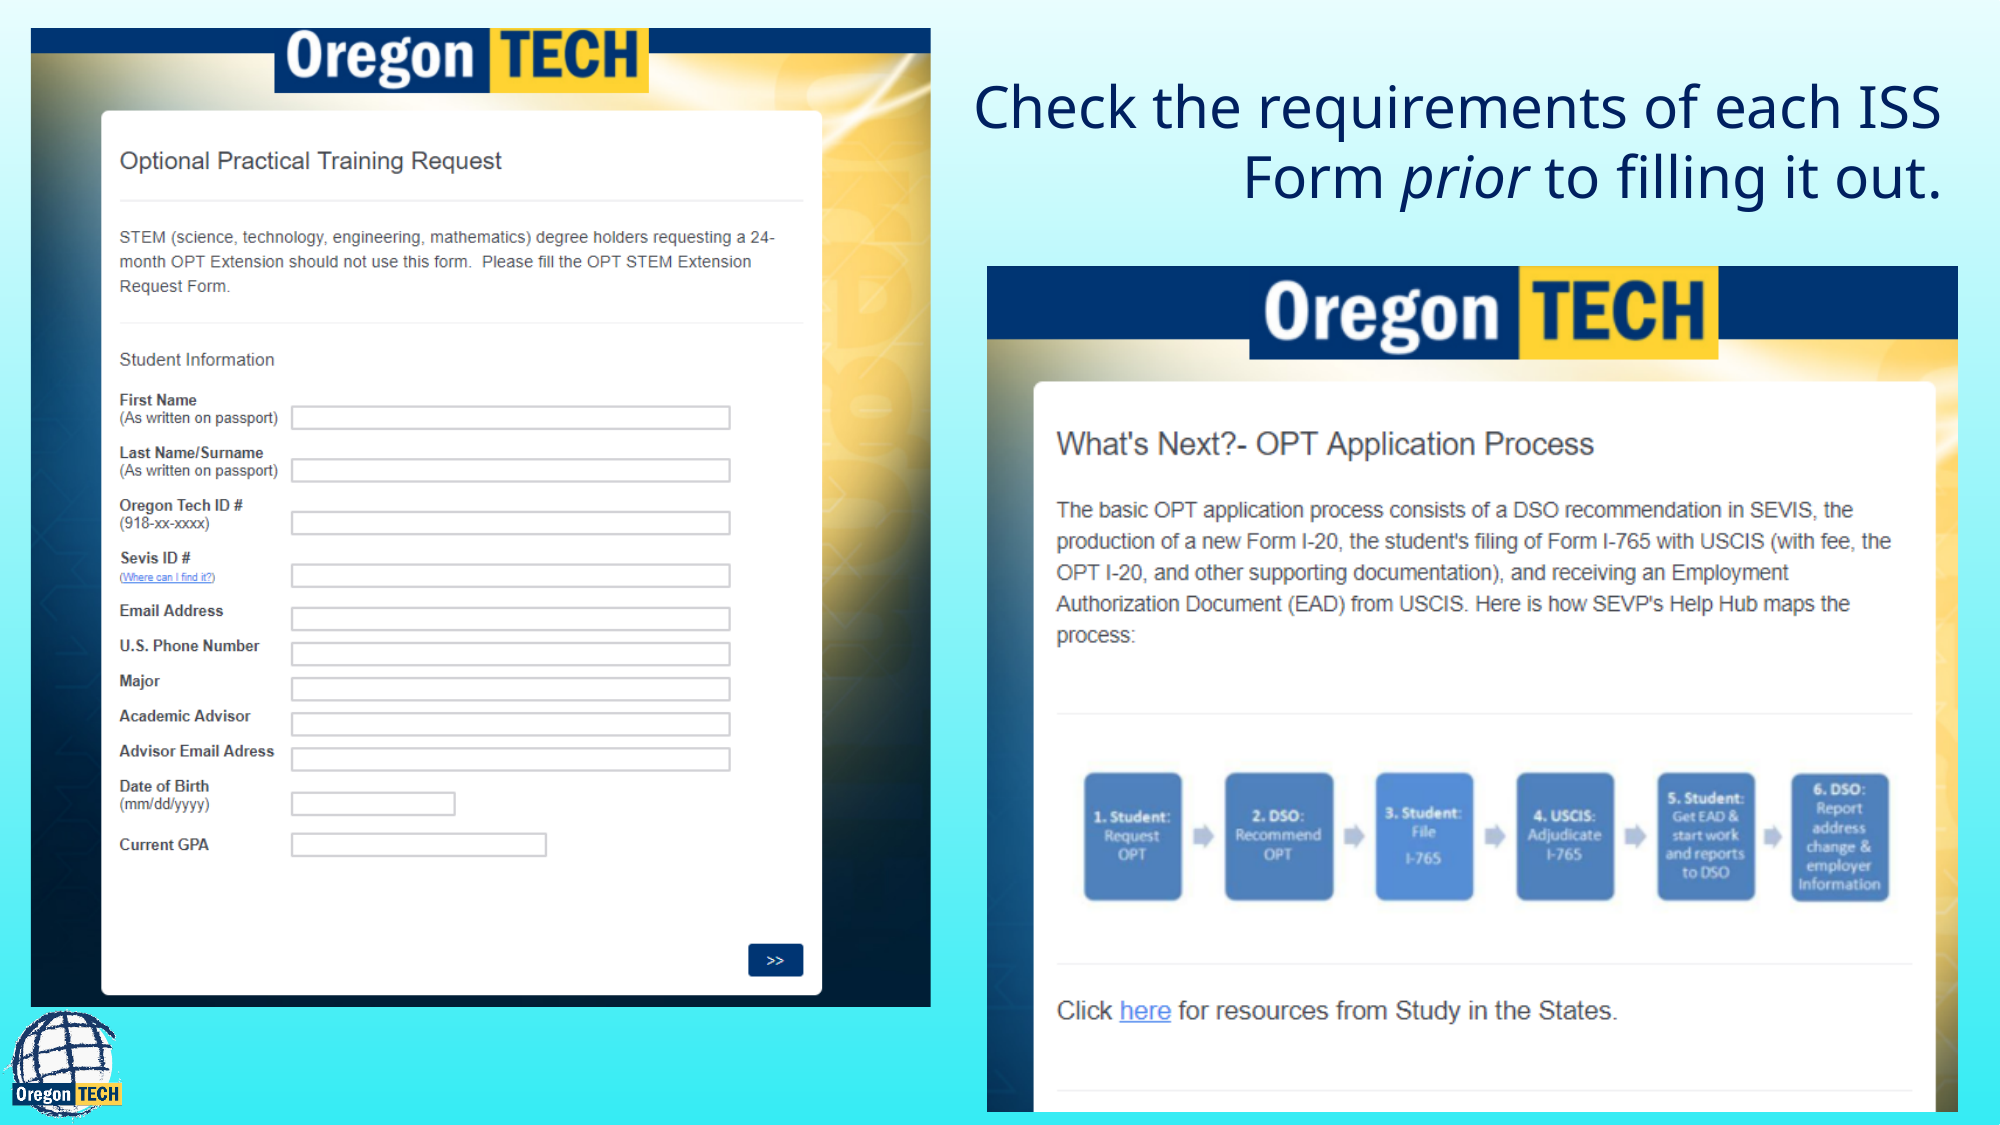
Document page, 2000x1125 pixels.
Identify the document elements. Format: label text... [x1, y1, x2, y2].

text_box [0, 1006, 125, 1125]
picture [987, 266, 1958, 1112]
picture [30, 27, 931, 1007]
text_box Check the requirements of each ISS Form prior to filling it out. [936, 62, 1958, 218]
